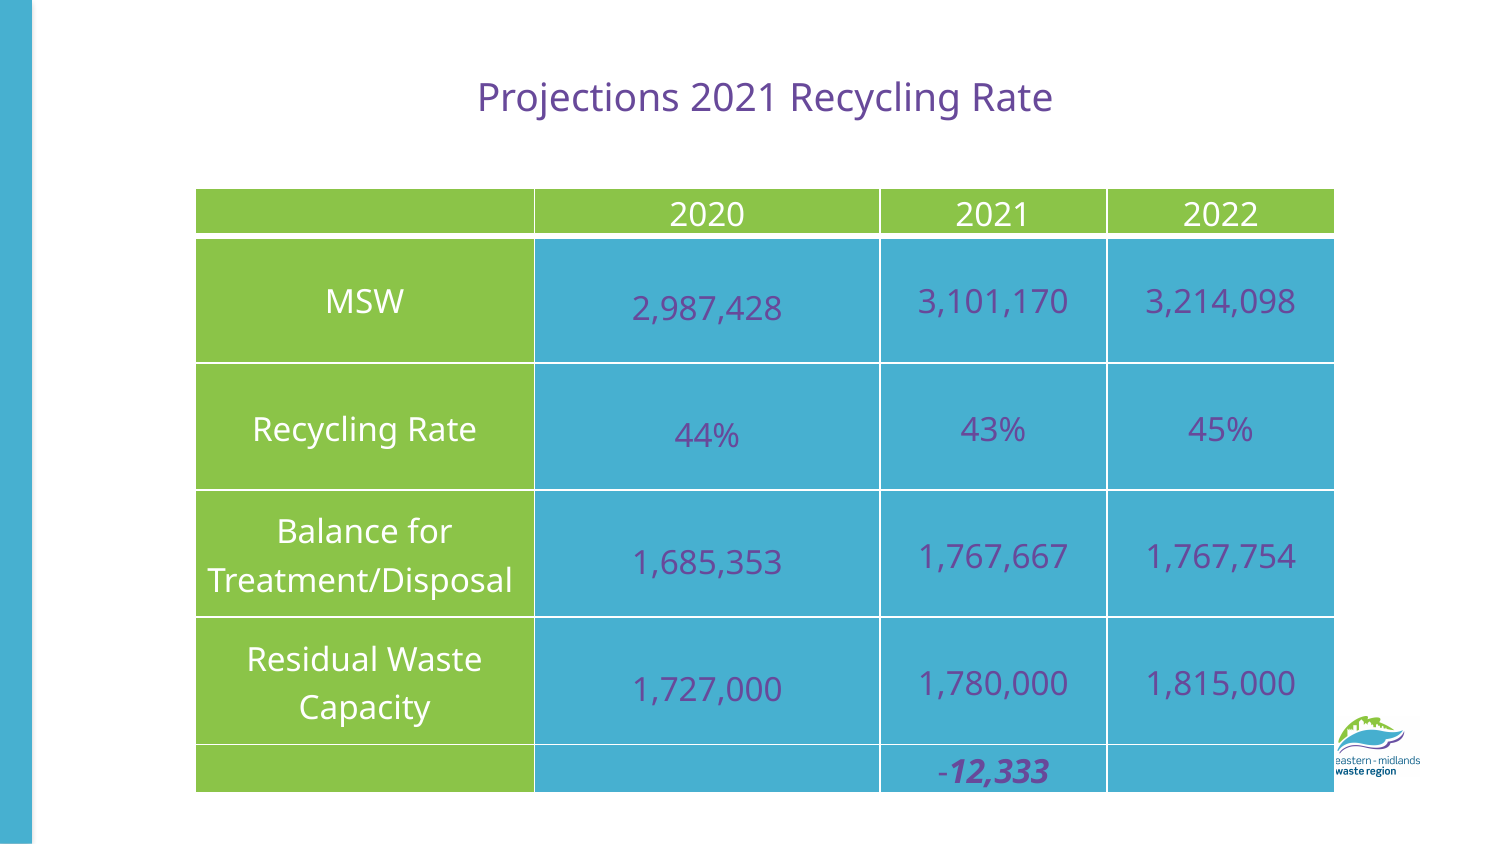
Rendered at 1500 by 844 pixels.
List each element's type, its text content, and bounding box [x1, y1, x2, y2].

table_cell 1,767,667 [881, 491, 1106, 616]
table_cell 3,101,170 [881, 239, 1106, 362]
text_box [0, 0, 33, 844]
table_cell 44% [535, 364, 879, 489]
text_box Projections 2021 Recycling Rate [15, 57, 1500, 142]
table_cell Residual Waste Capacity [196, 618, 534, 744]
table_cell 1,780,000 [881, 618, 1106, 744]
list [1334, 716, 1421, 778]
table_cell 1,727,000 [535, 618, 879, 744]
table_cell [535, 745, 879, 792]
table_cell Balance for Treatment/Disposal [196, 491, 534, 616]
table_cell [1108, 745, 1334, 792]
table_header [196, 189, 534, 233]
table_header 2020 [535, 189, 879, 233]
table_cell 3,214,098 [1108, 239, 1334, 362]
table_cell [196, 745, 534, 792]
table_cell 43% [881, 364, 1106, 489]
table_cell 45% [1108, 364, 1334, 489]
table_cell Recycling Rate [196, 364, 534, 489]
table_header 2021 [881, 189, 1106, 233]
table_cell 1,685,353 [535, 491, 879, 616]
table_cell 1,767,754 [1108, 491, 1334, 616]
table_header 2022 [1108, 189, 1334, 233]
table_cell MSW [196, 239, 534, 362]
table_cell 2,987,428 [535, 239, 879, 362]
table_cell -12,333 [881, 745, 1106, 792]
table_cell 1,815,000 [1108, 618, 1334, 744]
